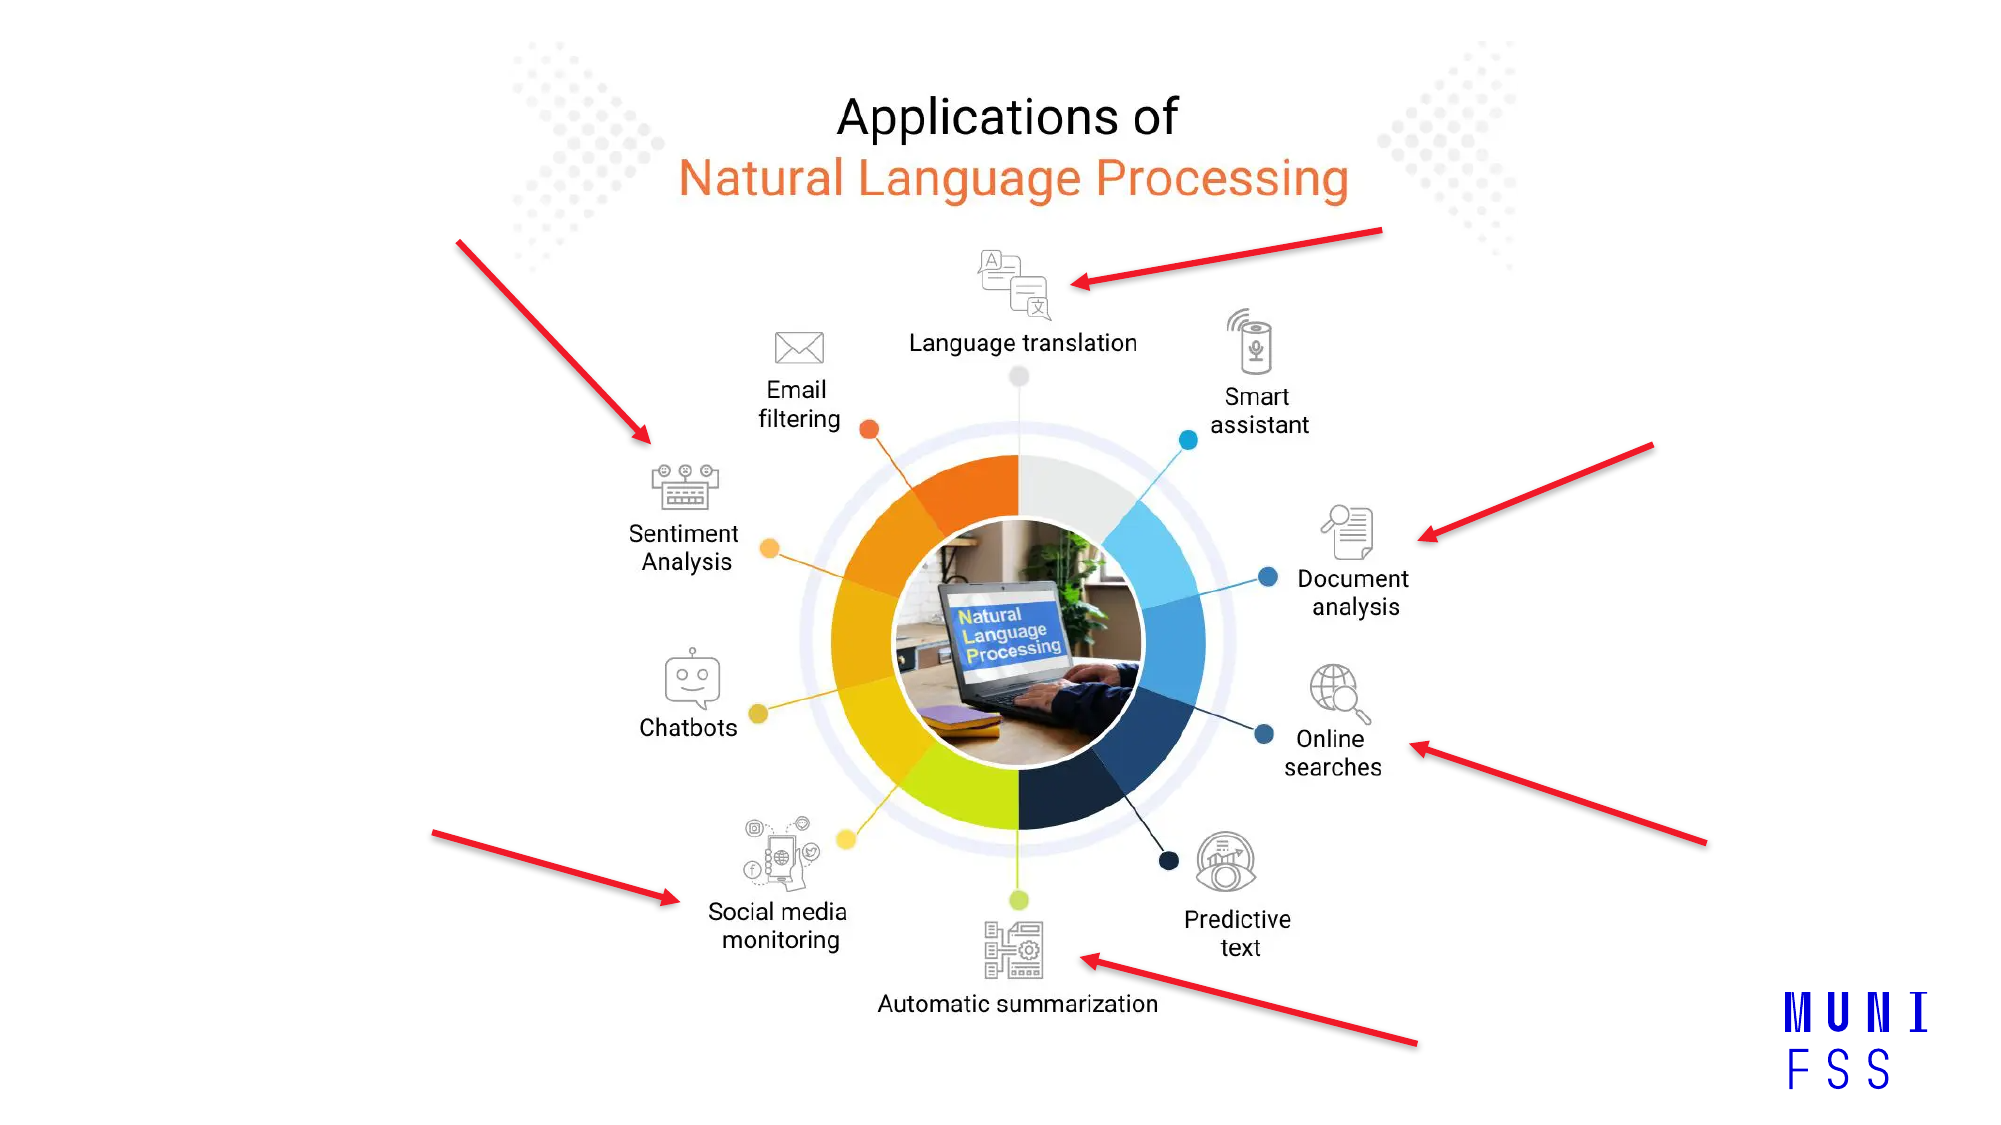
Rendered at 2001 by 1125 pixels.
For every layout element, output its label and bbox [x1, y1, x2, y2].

text_box [431, 831, 681, 903]
text_box [1079, 956, 1418, 1045]
text_box [1416, 444, 1654, 541]
text_box [1069, 229, 1383, 286]
text_box [457, 240, 652, 445]
list [508, 41, 1518, 1051]
text_box [1408, 743, 1707, 844]
